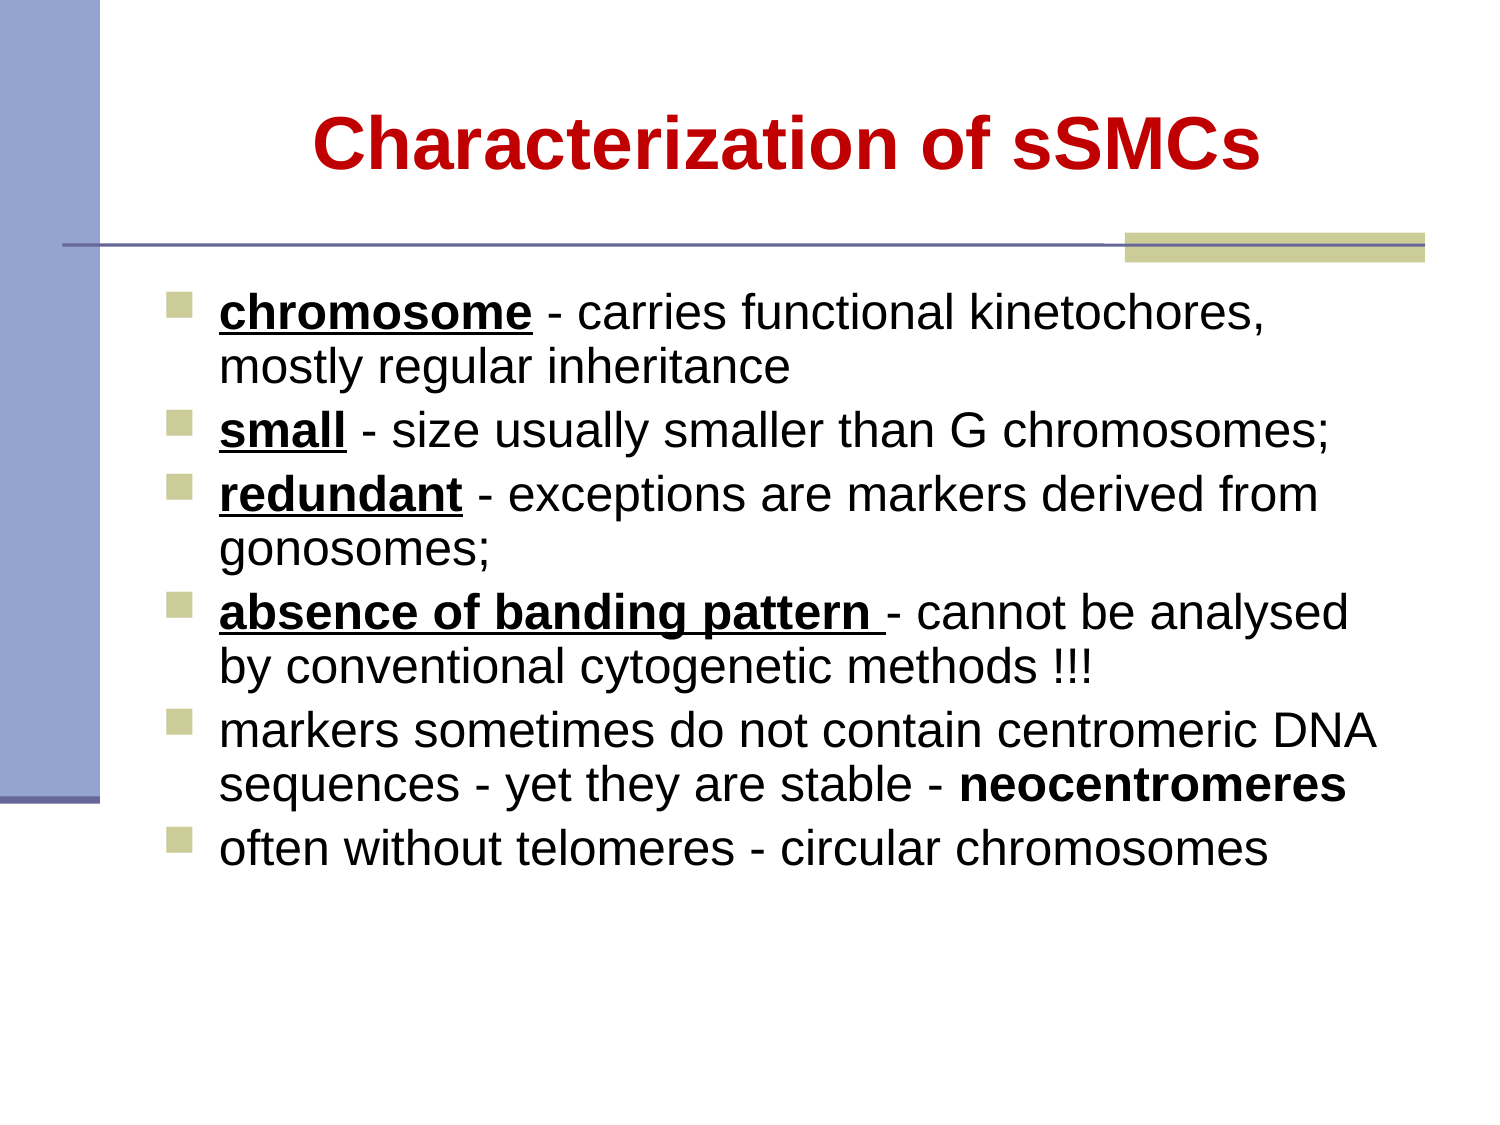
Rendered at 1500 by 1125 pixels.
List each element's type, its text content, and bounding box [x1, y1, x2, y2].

list chromosome - carries functional kinetochores, mostly regular inheritance small - size usually smaller than G chromosomes; redundant - exceptions are markers derived from gonosomes; absence of banding pattern - cannot be analysed by conventional cytogenetic methods !!! markers sometimes do not contain centromeric DNA sequences - yet they are stable - neocentromeres often without telomeres - circular chromosomes [147, 278, 1423, 1023]
title Characterization of sSMCs [150, 45, 1425, 234]
